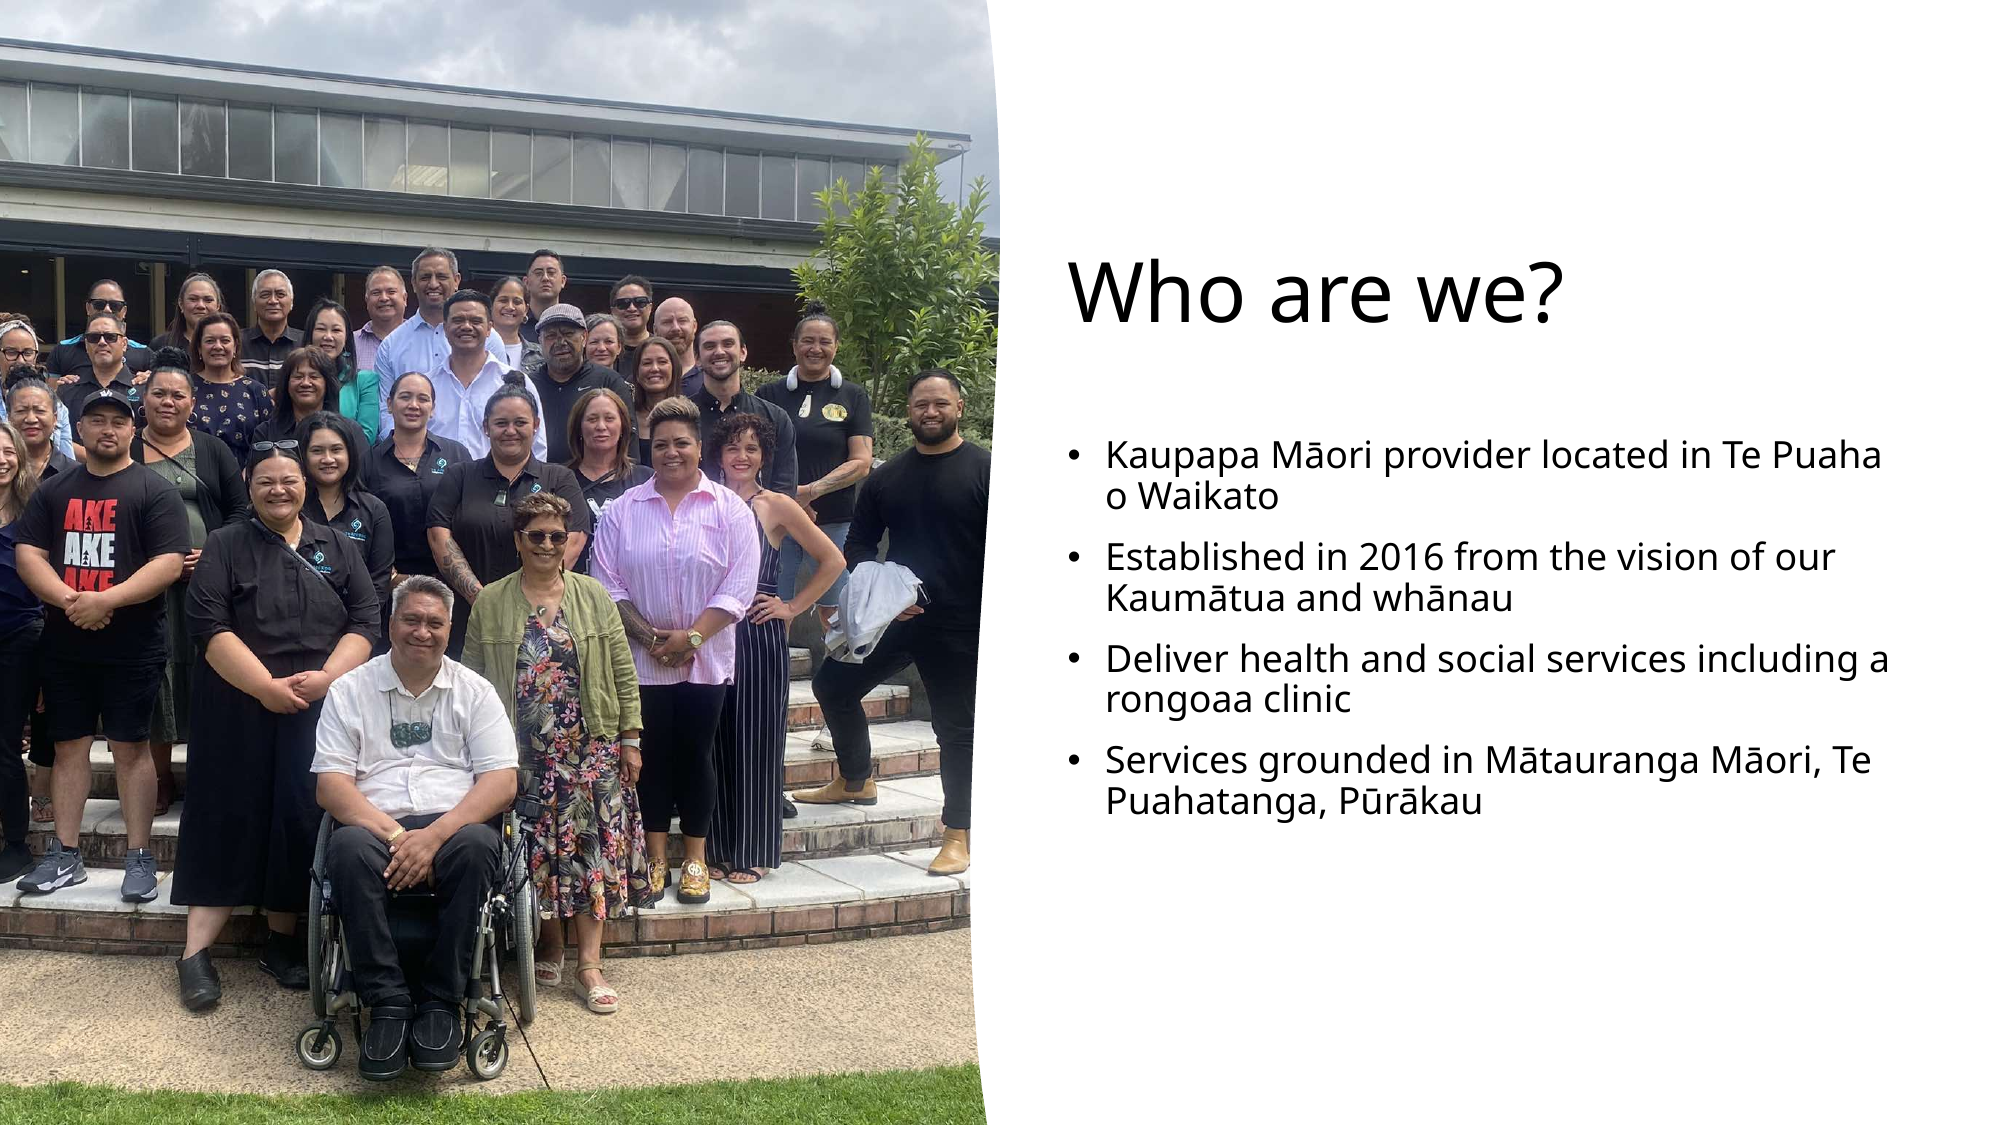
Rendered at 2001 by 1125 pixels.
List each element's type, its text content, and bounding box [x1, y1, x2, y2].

picture [0, 0, 1001, 1125]
list Kaupapa Māori provider located in Te Puaha o Waikato Established in 2016 from the vision of our Kaumātua and whānau Deliver health and social services including a rongoaa clinic Services grounded in Mātauranga Māori, Te Puahatanga, Pūrākau [1052, 428, 1921, 1045]
text_box Who are we? [1052, 80, 1921, 348]
